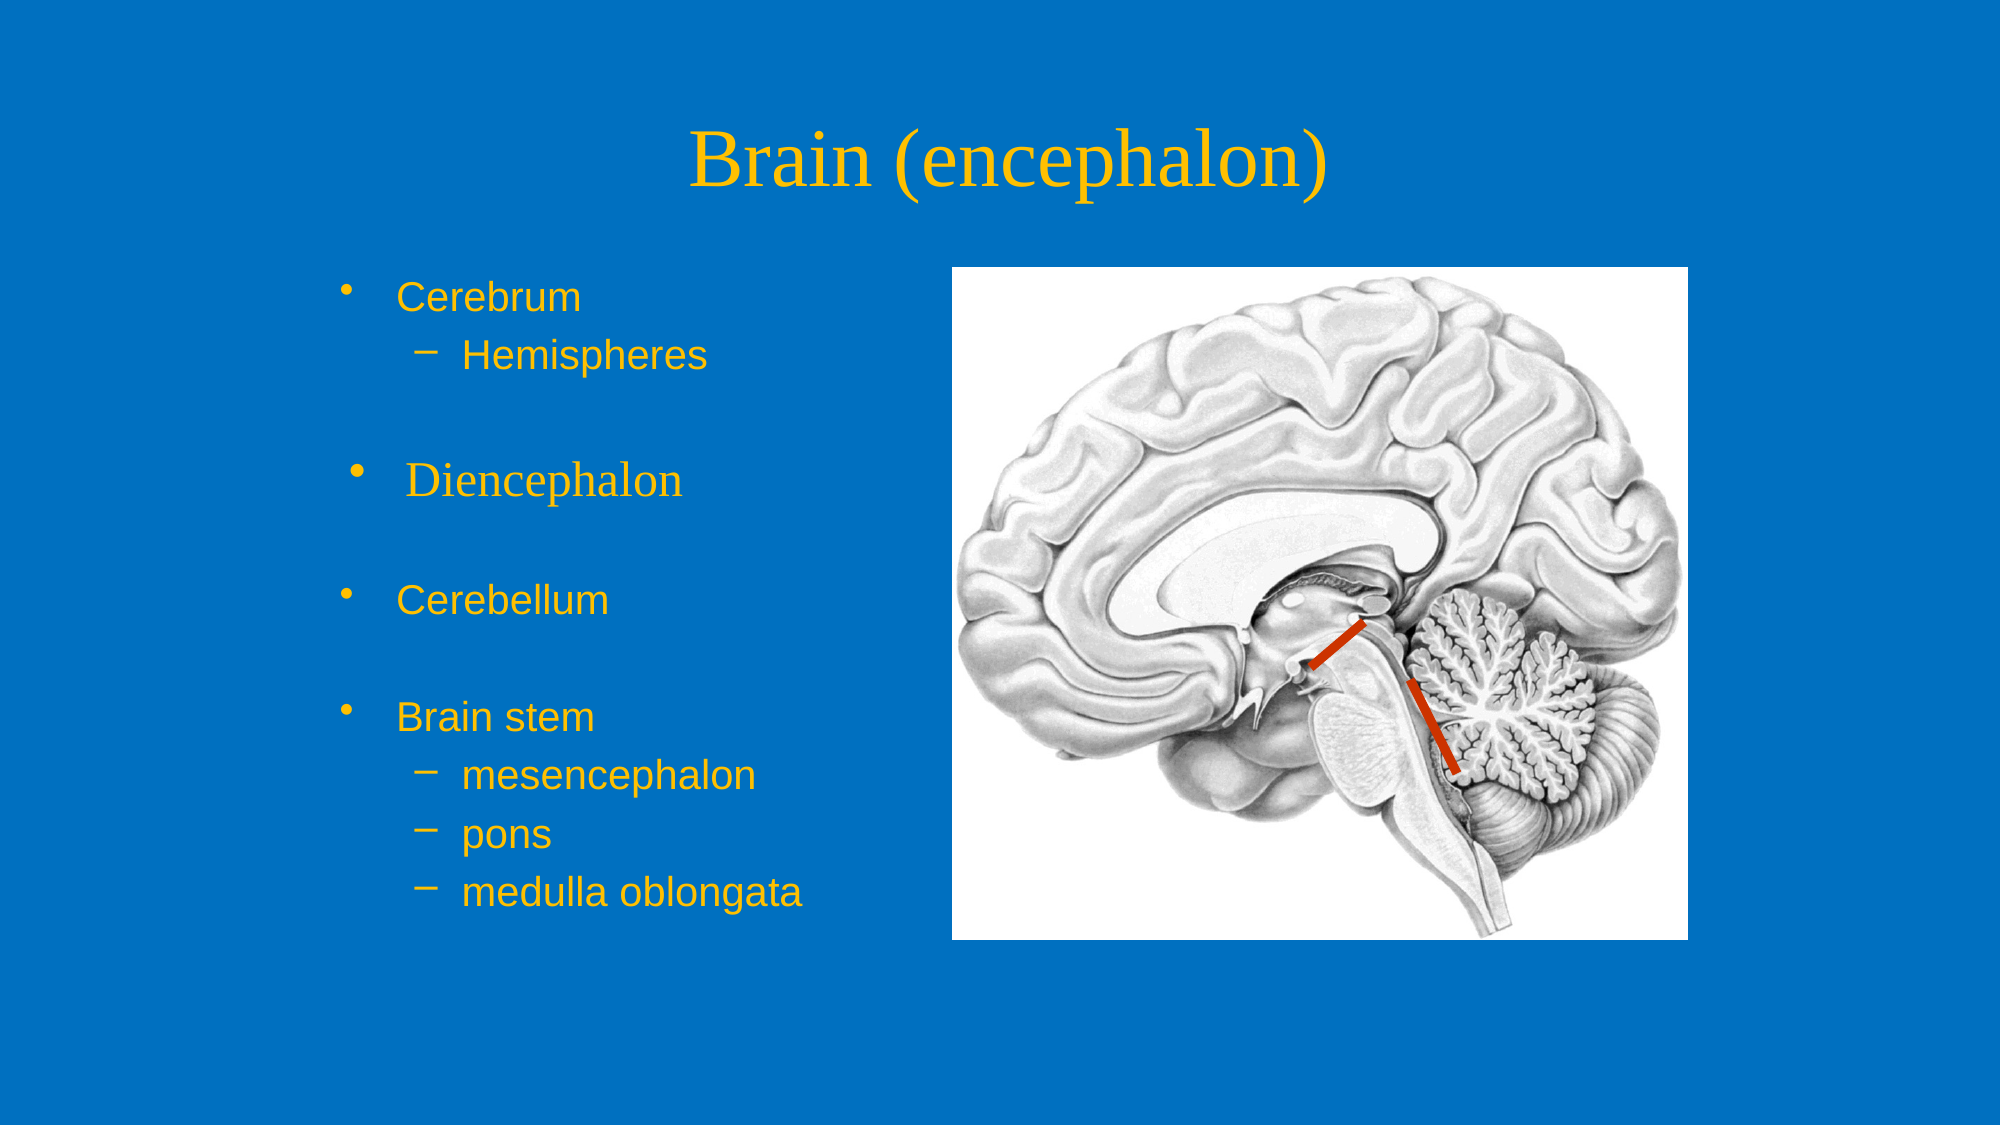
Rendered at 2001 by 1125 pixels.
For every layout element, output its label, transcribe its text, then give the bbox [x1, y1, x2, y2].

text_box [952, 267, 1689, 941]
text_box Brain (encephalon) [79, 71, 1960, 235]
text_box Cerebrum Hemispheres Diencephalon Cerebellum Brain stem mesencephalon pons medulla oblongata [324, 262, 1675, 1005]
